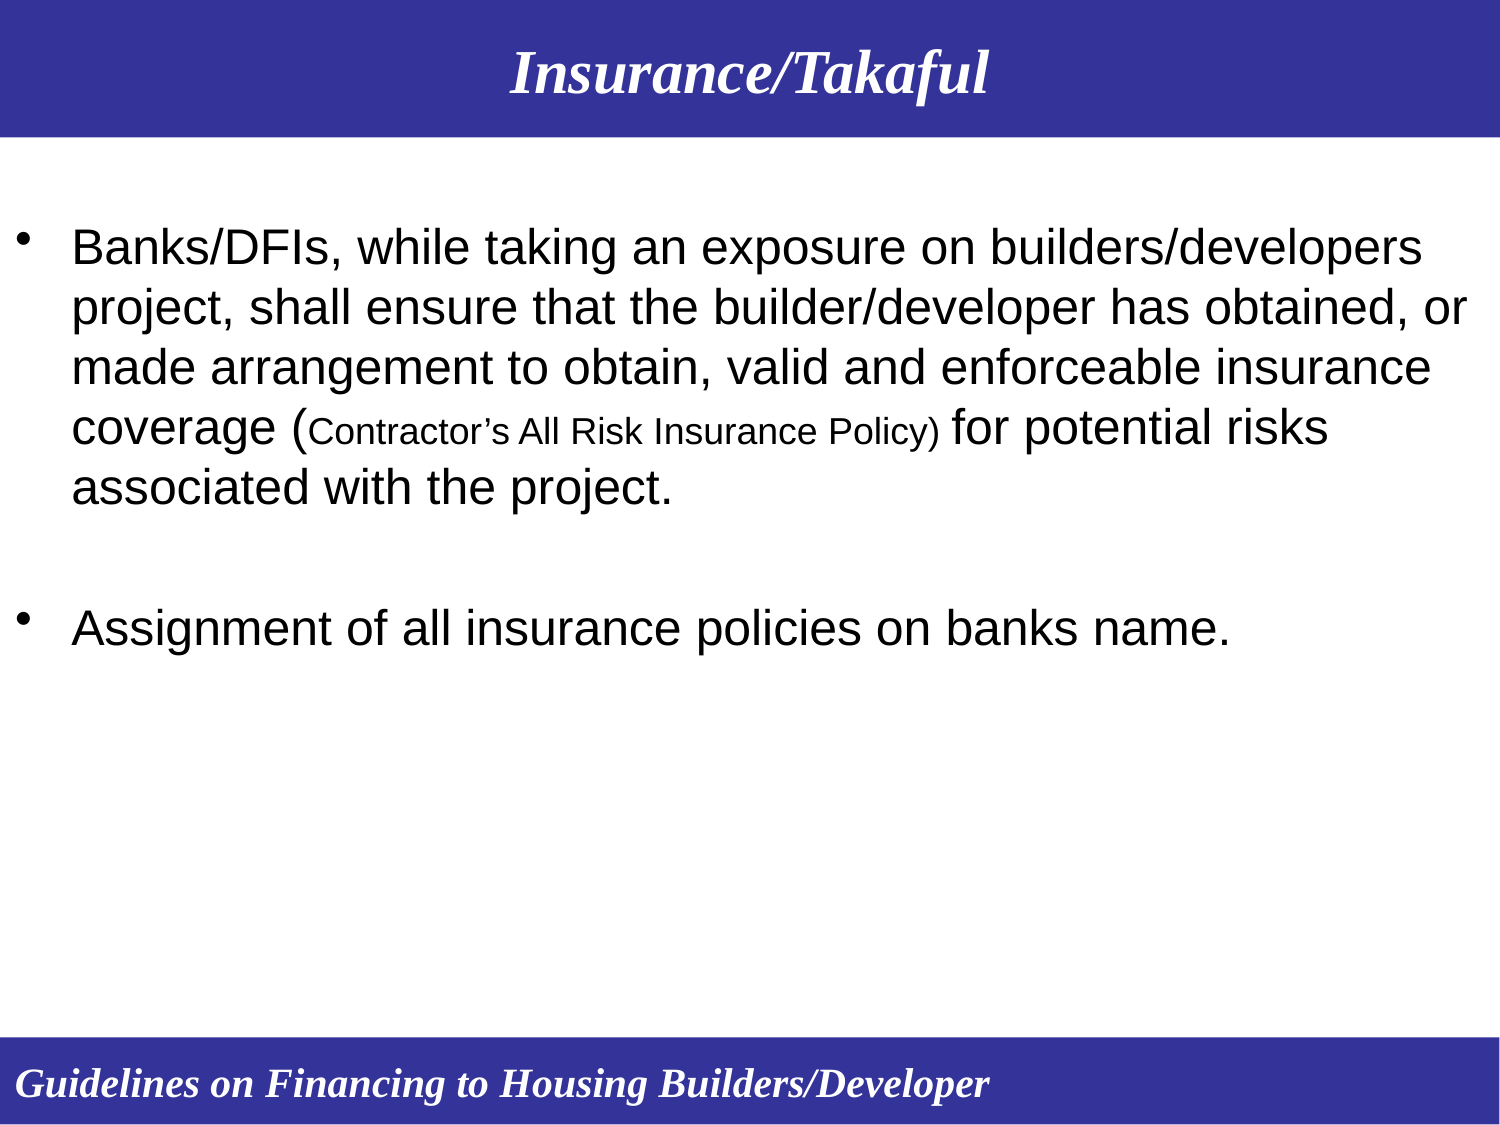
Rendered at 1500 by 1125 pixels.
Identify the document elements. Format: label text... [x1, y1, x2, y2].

text_box Guidelines on Financing to Housing Builders/Developer [0, 1037, 1500, 1125]
list Banks/DFIs, while taking an exposure on builders/developers project, shall ensure that the builder/developer has obtained, or made arrangement to obtain, valid and enforceable insurance coverage (Contractor’s All Risk Insurance Policy) for potential risks associated with the project. Assignment of all insurance policies on banks name. [0, 138, 1500, 1037]
text_box Insurance/Takaful [0, 0, 1500, 138]
